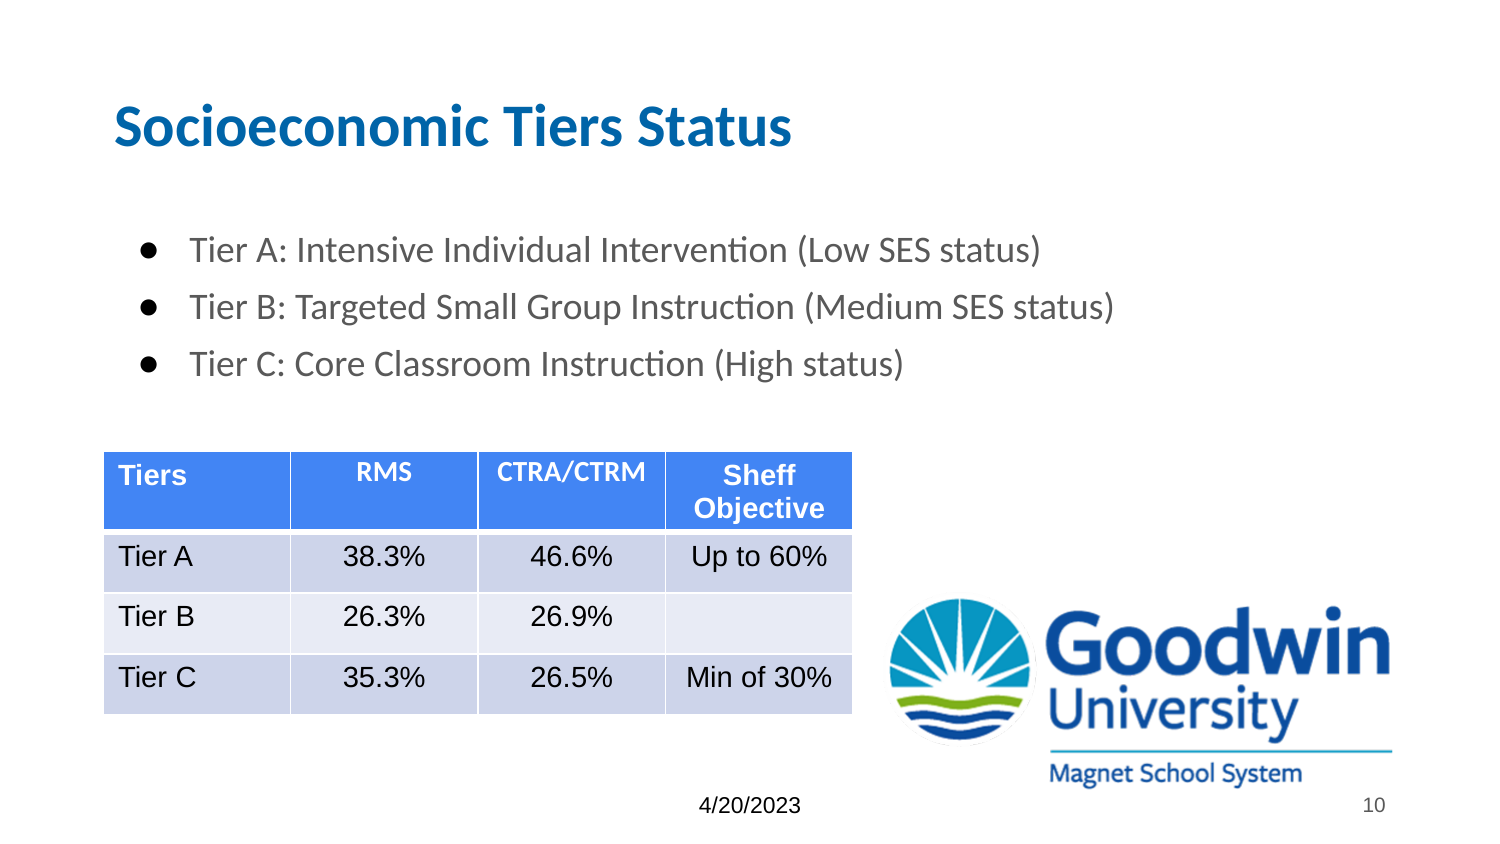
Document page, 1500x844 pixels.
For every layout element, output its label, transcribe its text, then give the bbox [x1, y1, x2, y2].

slide_number 10 [1059, 807, 1397, 827]
table_cell 26.3% [291, 594, 477, 653]
table_cell 46.6% [479, 535, 665, 592]
table_cell 26.9% [479, 594, 665, 653]
table_header Sheff Objective [666, 452, 852, 529]
table_header RMS [291, 452, 477, 529]
table_cell 35.3% [291, 655, 477, 714]
table_header CTRA/CTRM [479, 452, 665, 529]
picture [883, 590, 1398, 799]
table_cell 26.5% [479, 655, 665, 714]
table_cell Tier A [104, 535, 290, 592]
table_header Tiers [104, 452, 290, 529]
table_cell Tier C [104, 655, 290, 714]
list Tier A: Intensive Individual Intervention (Low SES status) Tier B: Targeted Small Group Instruction (Medium SES status) Tier C: Core Classroom Instruction (High status) [103, 224, 1397, 440]
table_cell 38.3% [291, 535, 477, 592]
footer 4/20/2023 [496, 782, 1004, 827]
table_cell Min of 30% [666, 655, 852, 714]
table_cell Tier B [104, 594, 290, 653]
title Socioeconomic Tiers Status [103, 44, 1397, 208]
table_cell [666, 594, 852, 653]
table_cell Up to 60% [666, 535, 852, 592]
